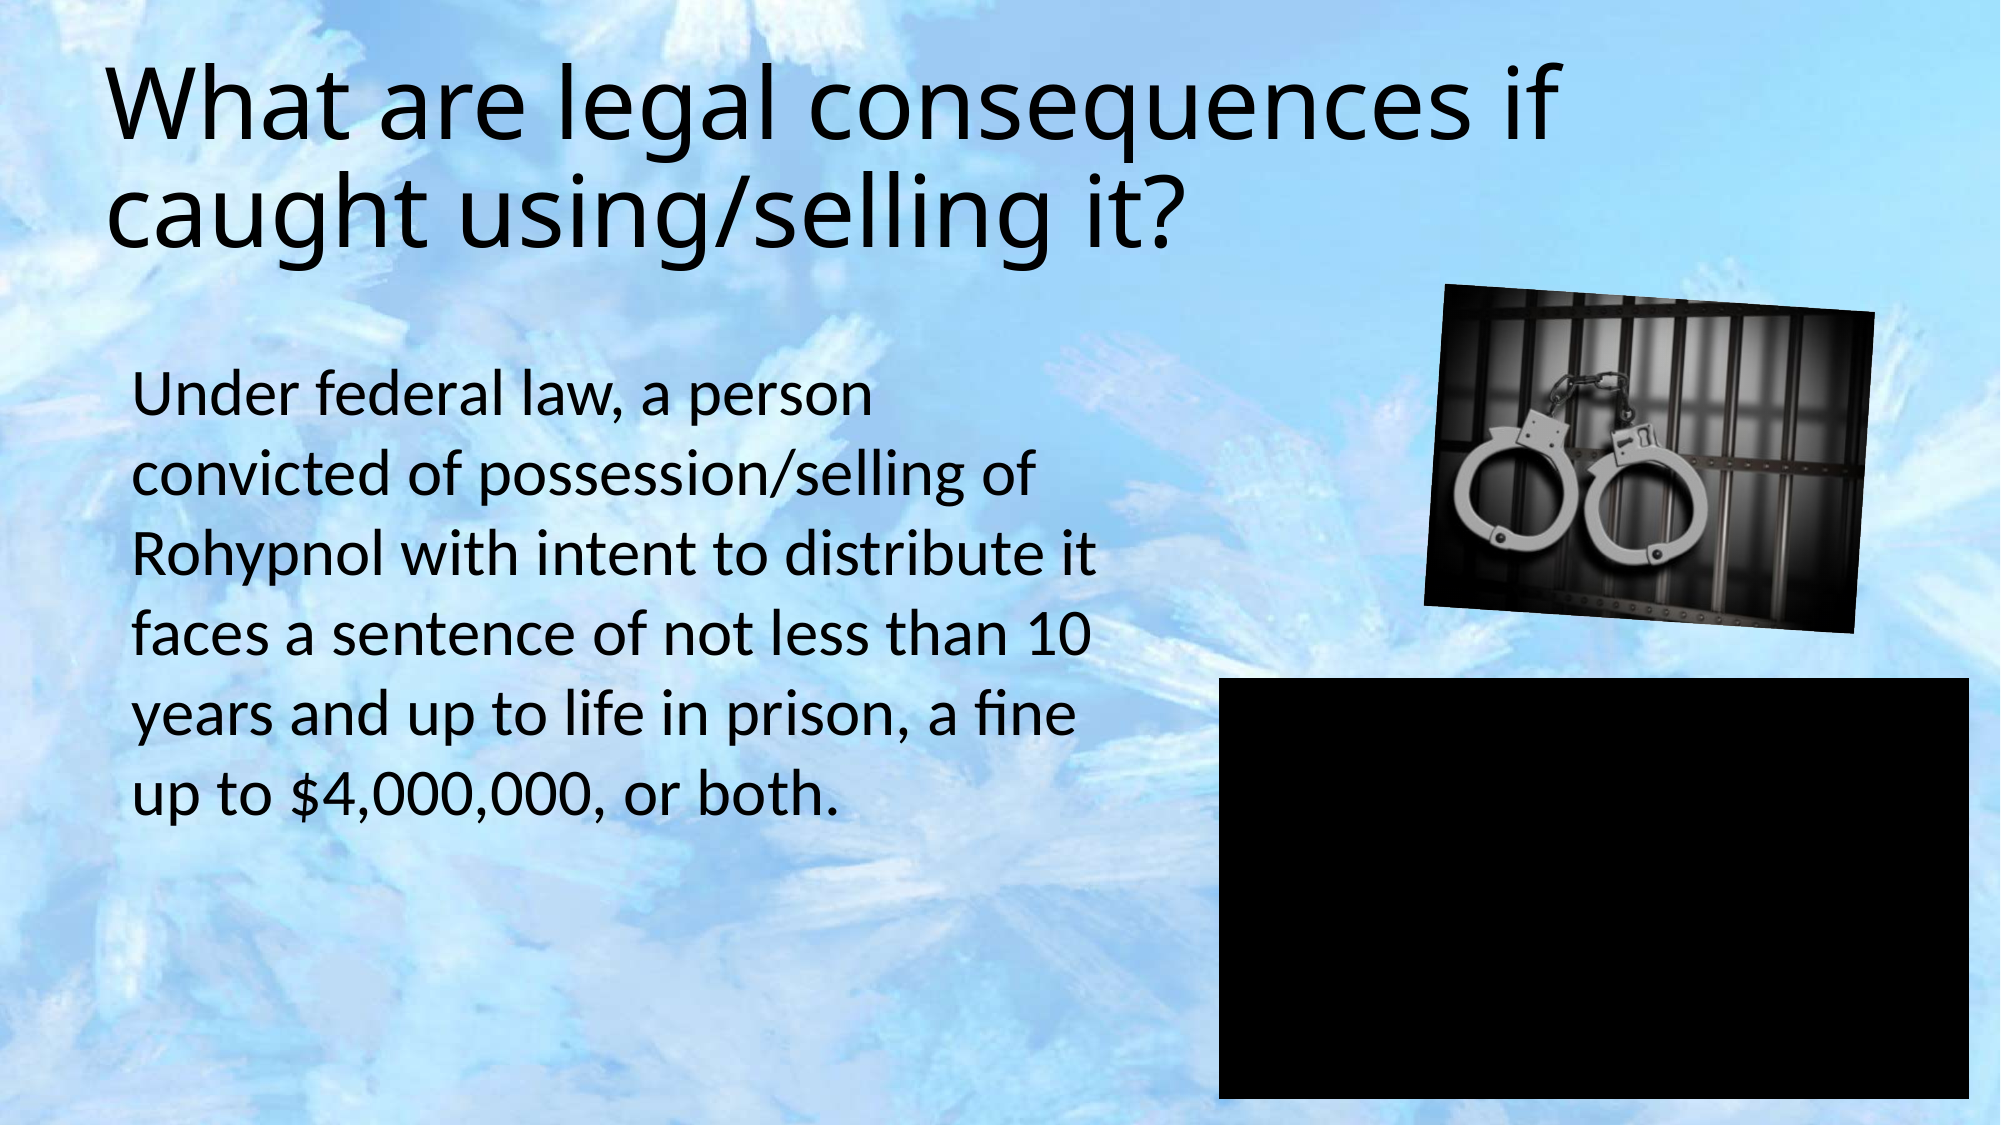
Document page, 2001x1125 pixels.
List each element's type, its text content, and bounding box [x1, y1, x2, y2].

picture [0, 0, 2001, 1125]
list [1218, 677, 1969, 1100]
text_box Under federal law, a person convicted of possession/selling of Rohypnol with intent to distribute it faces a sentence of not less than 10 years and up to life in prison, a fine up to $4,000,000, or both. [116, 341, 1117, 837]
title What are legal consequences if caught using/selling it? [89, 52, 1815, 270]
